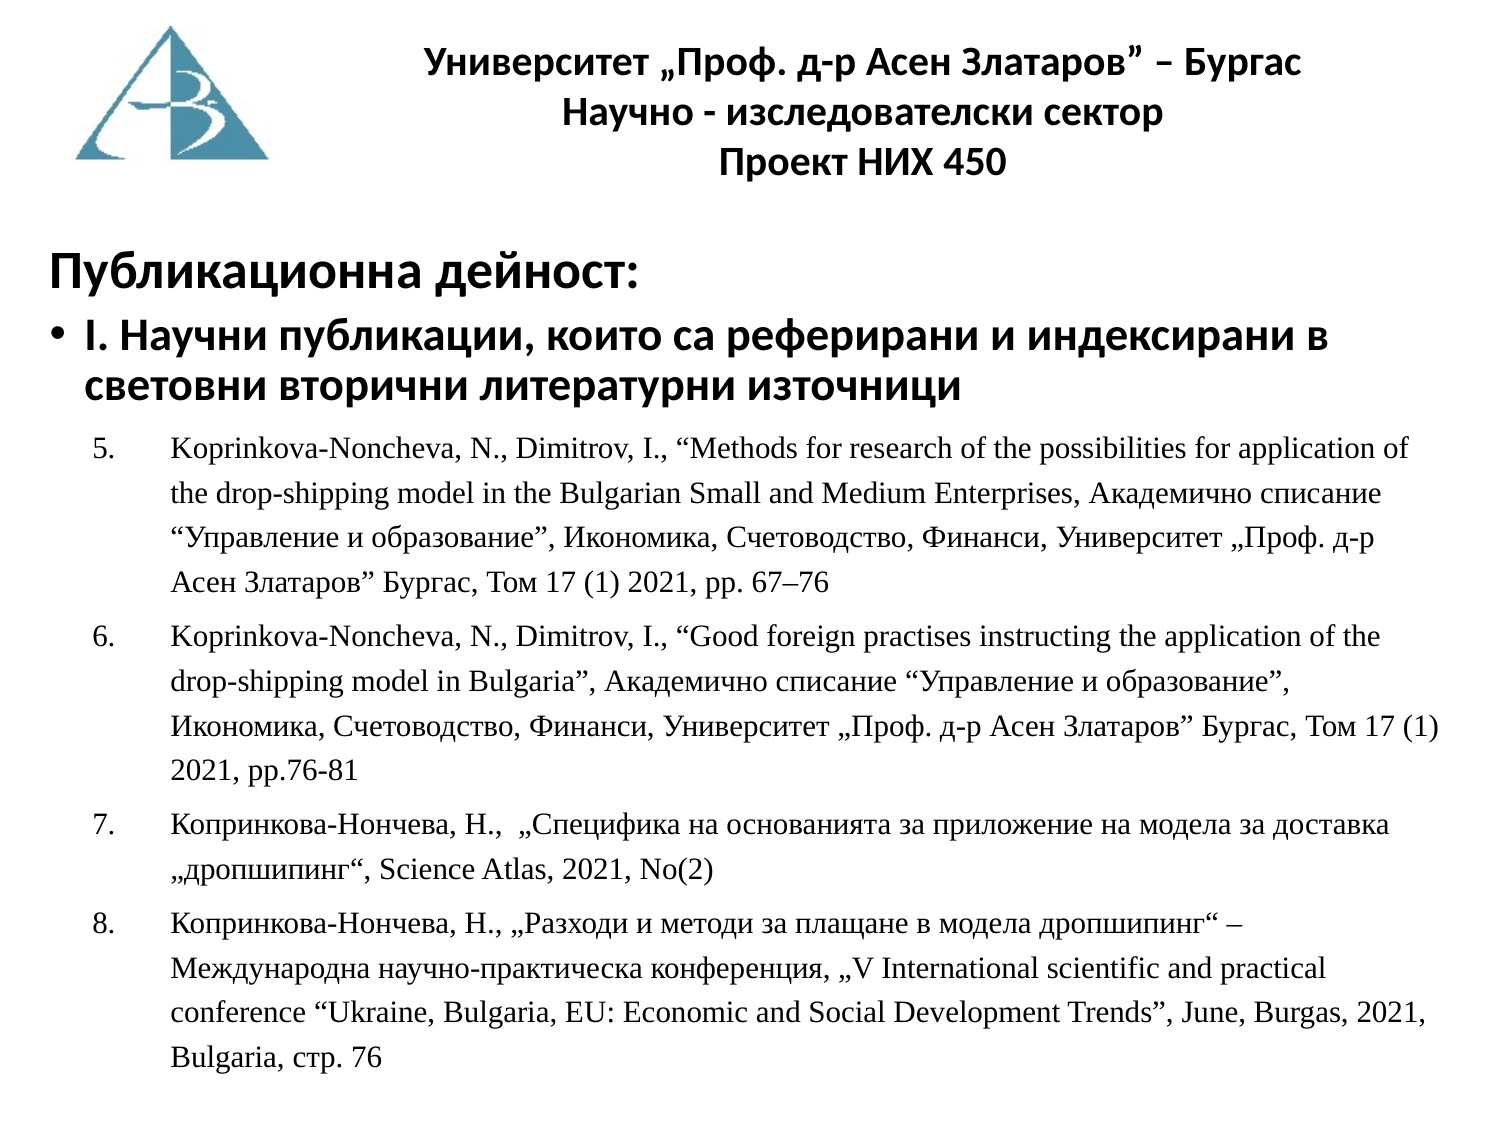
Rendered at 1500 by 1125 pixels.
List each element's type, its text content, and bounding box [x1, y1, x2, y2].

picture [73, 26, 273, 166]
list Публикационна дейност: I. Научни публикации, които са реферирани и индексирани в световни вторични литературни източници Koprinkova-Noncheva, N., Dimitrov, I., “Methods for research of the possibilities for application of the drop-shipping model in the Bulgarian Small and Medium Enterprises, Академично списание “Управление и образование”, Икономика, Счетоводство, Финанси, Университет „Проф. д-р Асен Златаров” Бургас, Том 17 (1) 2021, pp. 67–76 Koprinkova-Noncheva, N., Dimitrov, I., “Good foreign practises instructing the application of the drop-shipping model in Bulgaria”, Академично списание “Управление и образование”, Икономика, Счетоводство, Финанси, Университет „Проф. д-р Асен Златаров” Бургас, Том 17 (1) 2021, pp.76-81 Копринкова-Нончева, Н., „Специфика на основанията за приложение на модела за доставка „дропшипинг“, Science Atlas, 2021, No(2) Копринкова-Нончева, Н., „Разходи и методи за плащане в модела дропшипинг“ – Международна научно-практическа конференция, „V International scientific and practical conference “Ukraine, Bulgaria, EU: Economic and Social Development Trends”, June, Burgas, 2021, Bulgaria, стр. 76 [34, 234, 1460, 1095]
